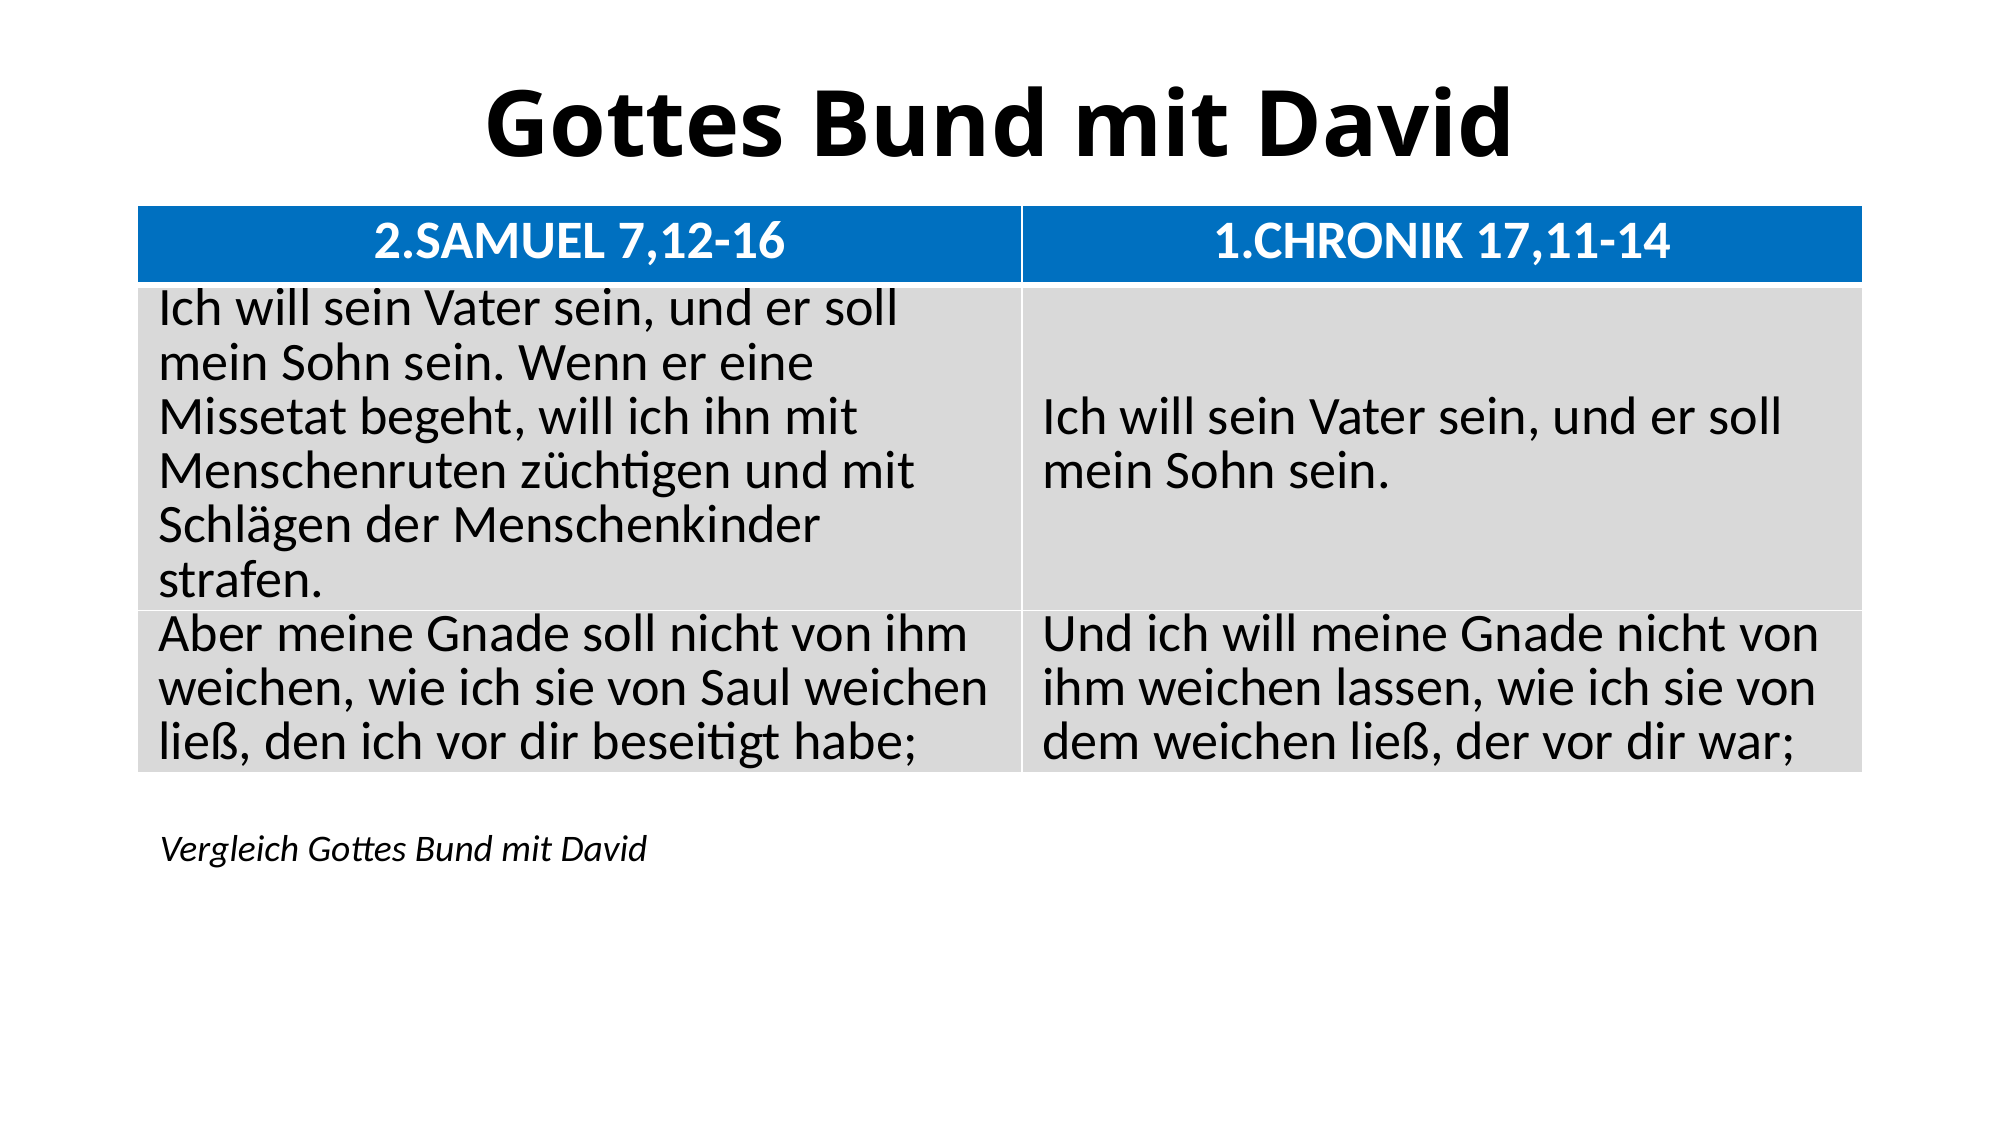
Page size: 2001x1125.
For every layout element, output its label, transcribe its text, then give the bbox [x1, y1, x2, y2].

table_cell Ich will sein Vater sein, und er soll mein Sohn sein. [1023, 288, 1862, 610]
table_cell Ich will sein Vater sein, und er soll mein Sohn sein. Wenn er eine Missetat begeht, will ich ihn mit Menschenruten züchtigen und mit Schlägen der Menschenkinder strafen. [138, 288, 1021, 610]
text_box Vergleich Gottes Bund mit David [145, 816, 663, 877]
table_cell Aber meine Gnade soll nicht von ihm weichen, wie ich sie von Saul weichen ließ, den ich vor dir beseitigt habe; [138, 611, 1021, 772]
text_box Gottes Bund mit David [137, 59, 1863, 194]
table_header 1.CHRONIK 17,11-14 [1023, 206, 1862, 282]
table_cell Und ich will meine Gnade nicht von ihm weichen lassen, wie ich sie von dem weichen ließ, der vor dir war; [1023, 611, 1862, 772]
table_header 2.SAMUEL 7,12-16 [138, 206, 1021, 282]
